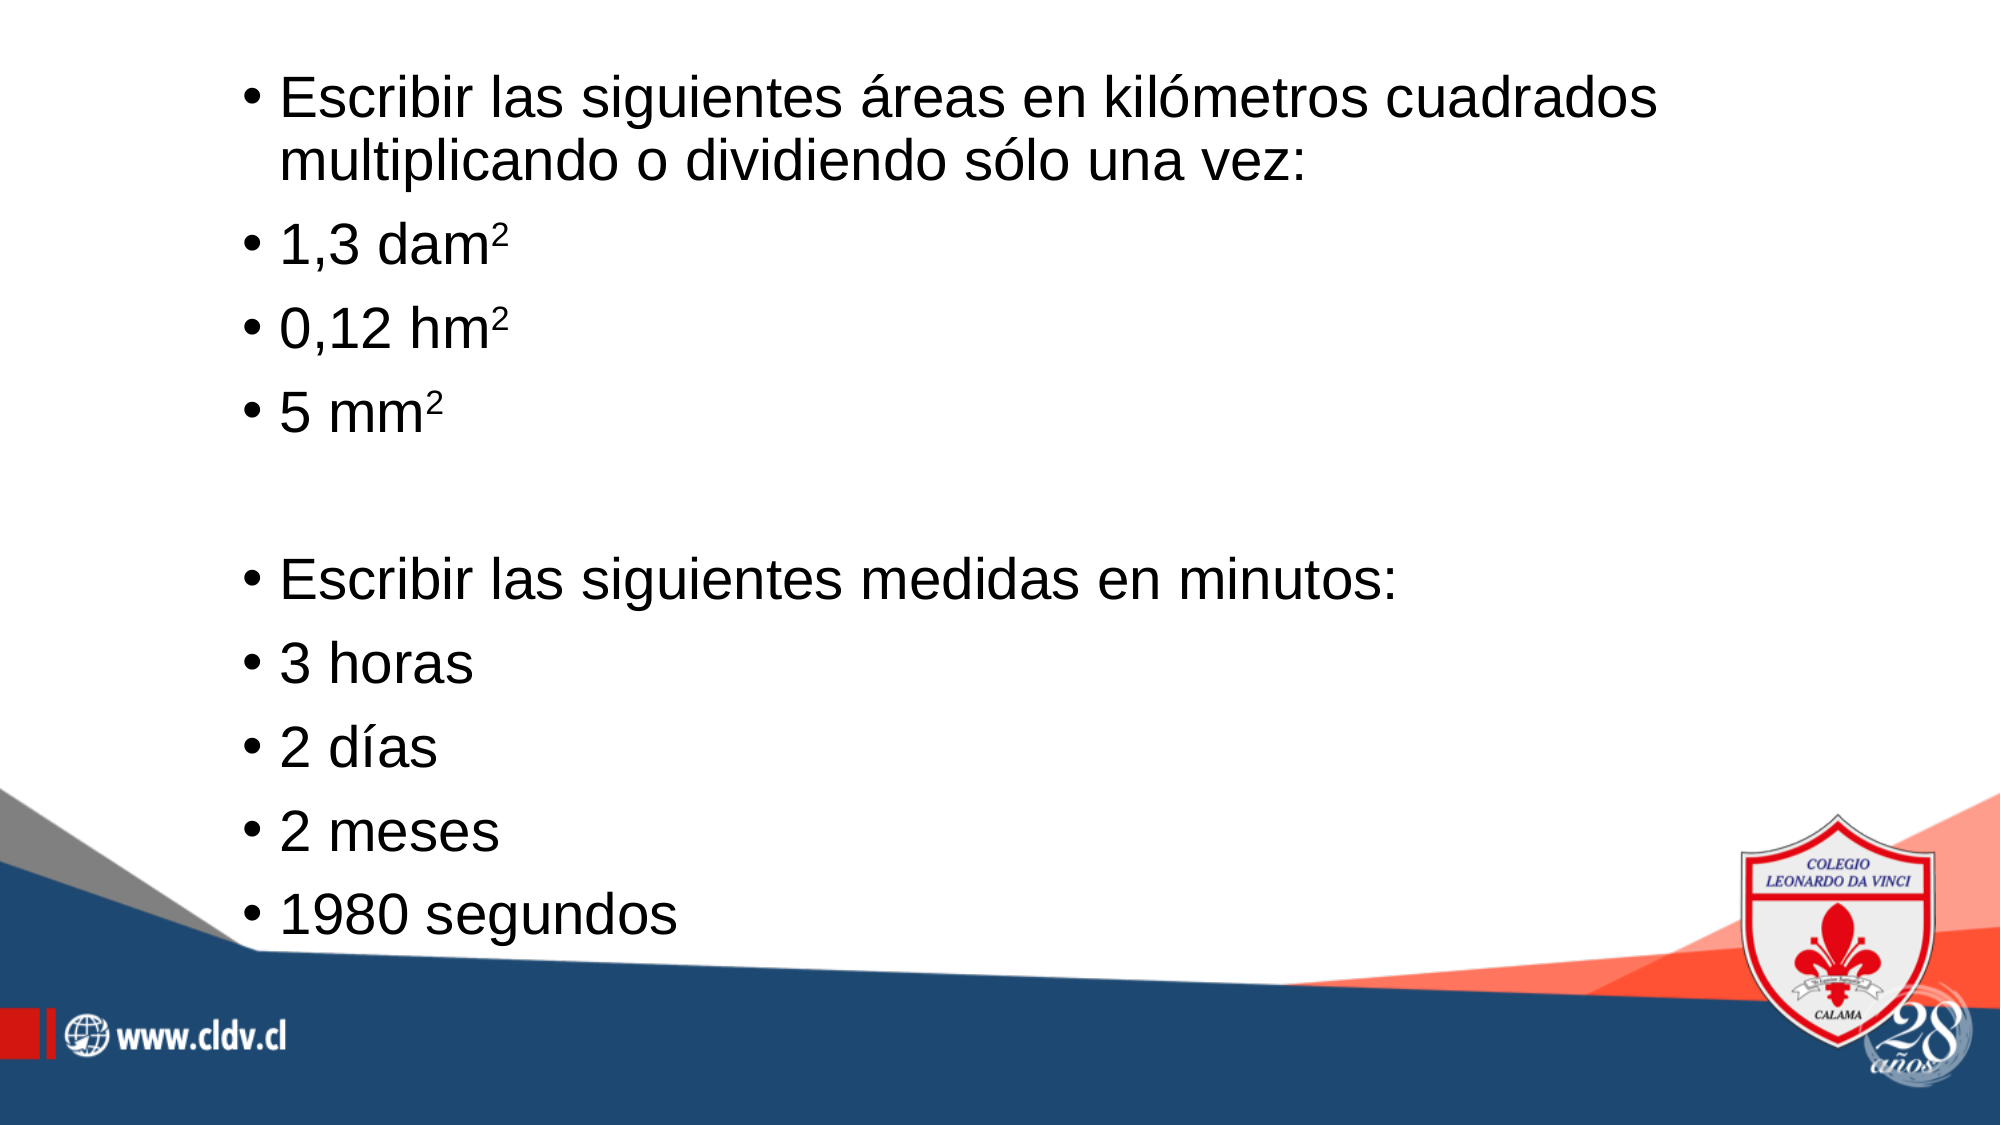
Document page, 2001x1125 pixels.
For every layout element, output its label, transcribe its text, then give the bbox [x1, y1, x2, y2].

picture [0, 786, 2000, 1125]
list Escribir las siguientes áreas en kilómetros cuadrados multiplicando o dividiendo sólo una vez: 1,3 dam2 0,12 hm2 5 mm2 Escribir las siguientes medidas en minutos: 3 horas 2 días 2 meses 1980 segundos [227, 59, 1986, 909]
